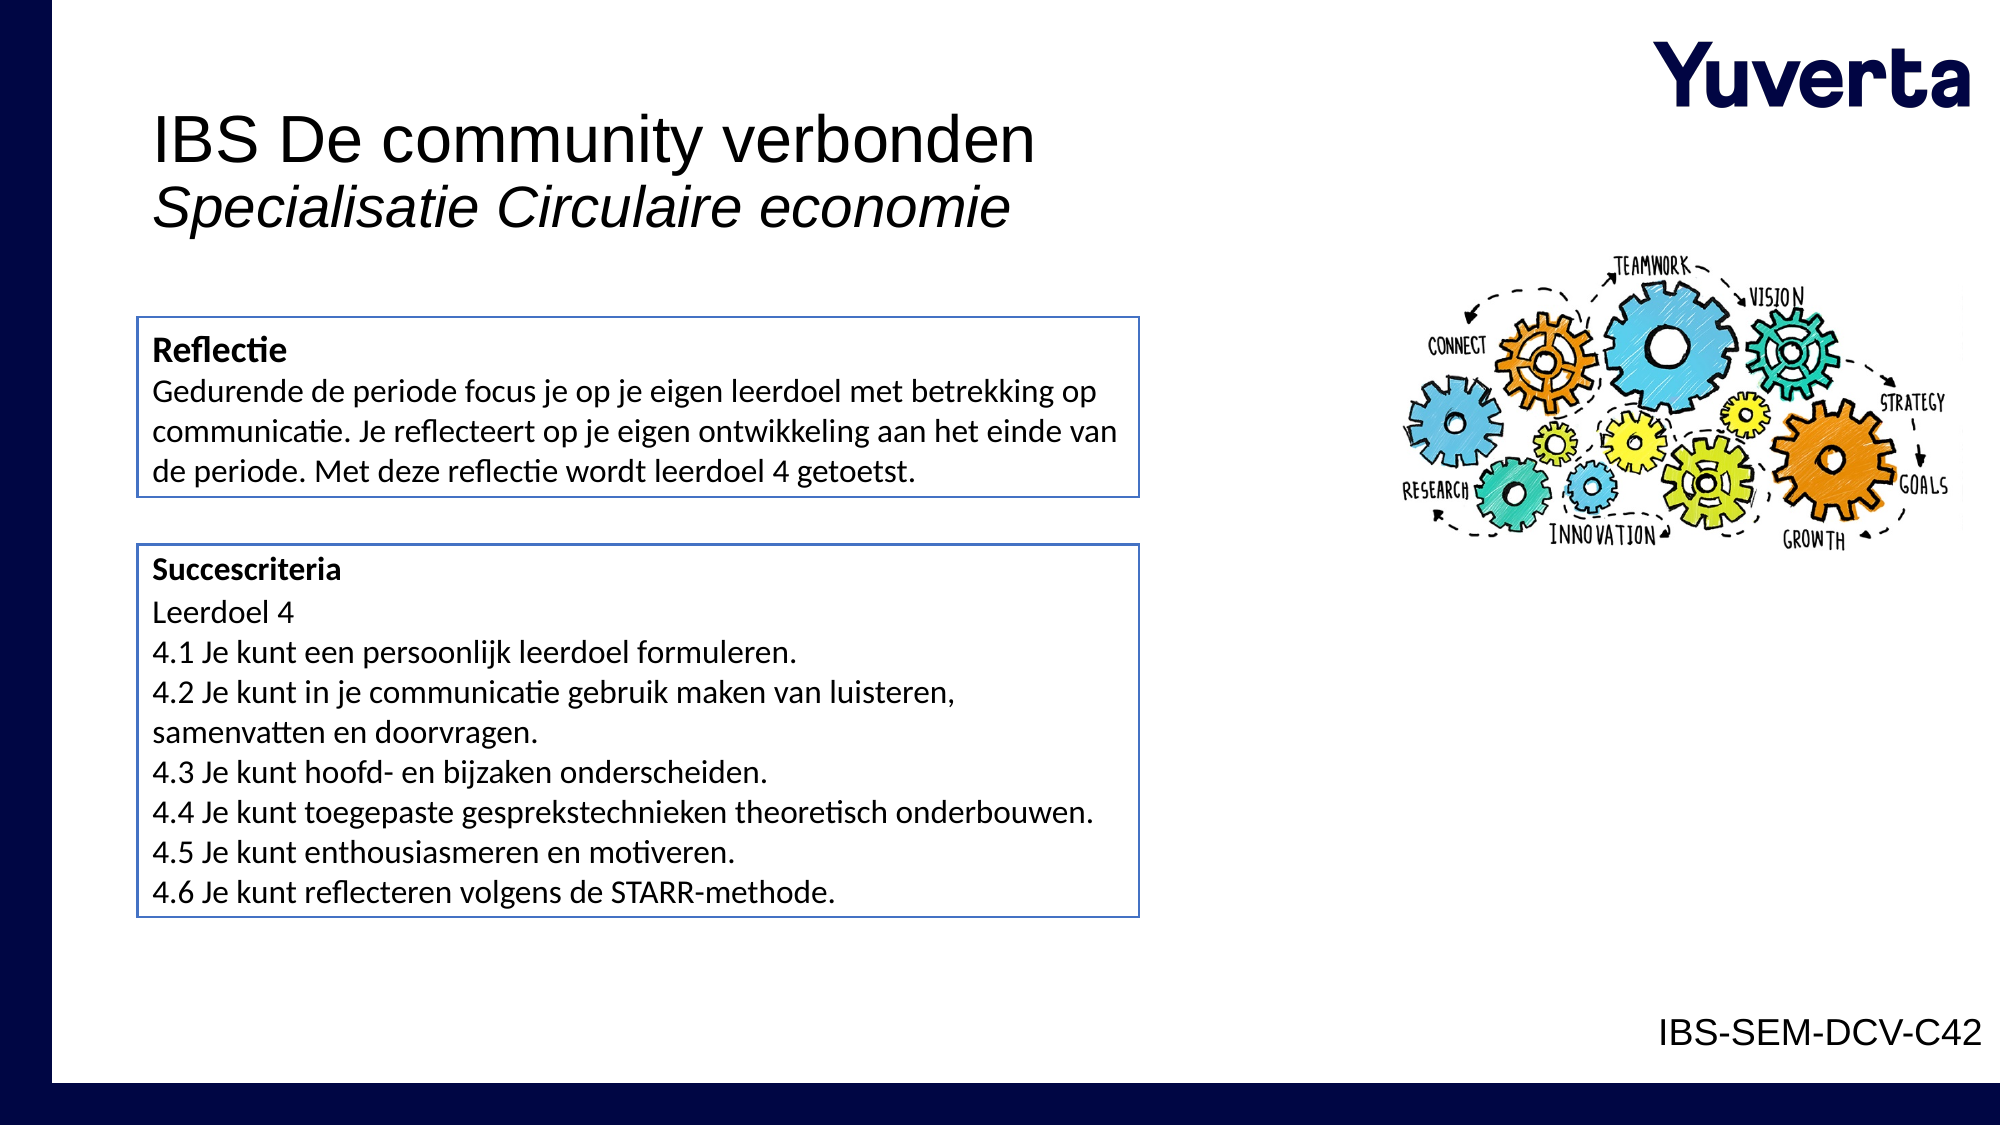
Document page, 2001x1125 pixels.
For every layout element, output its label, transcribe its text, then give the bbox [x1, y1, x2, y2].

text_box [50, 1083, 2000, 1125]
text_box IBS-SEM-DCV-C42 [1643, 1000, 1998, 1061]
text_box [0, 0, 52, 1125]
title IBS De community verbonden Specialisatie Circulaire economie [137, 63, 1863, 282]
text_box Reflectie Gedurende de periode focus je op je eigen leerdoel met betrekking op communicatie. Je reflecteert op je eigen ontwikkeling aan het einde van de periode. Met deze reflectie wordt leerdoel 4 getoetst. [136, 316, 1140, 498]
picture [1385, 228, 1963, 589]
text_box Succescriteria Leerdoel 4 4.1 Je kunt een persoonlijk leerdoel formuleren. 4.2 Je kunt in je communicatie gebruik maken van luisteren, samenvatten en doorvragen. 4.3 Je kunt hoofd- en bijzaken onderscheiden. 4.4 Je kunt toegepaste gesprekstechnieken theoretisch onderbouwen. 4.5 Je kunt enthousiasmeren en motiveren. 4.6 Je kunt reflecteren volgens de STARR-methode. [136, 543, 1140, 918]
picture [1632, 20, 2000, 138]
